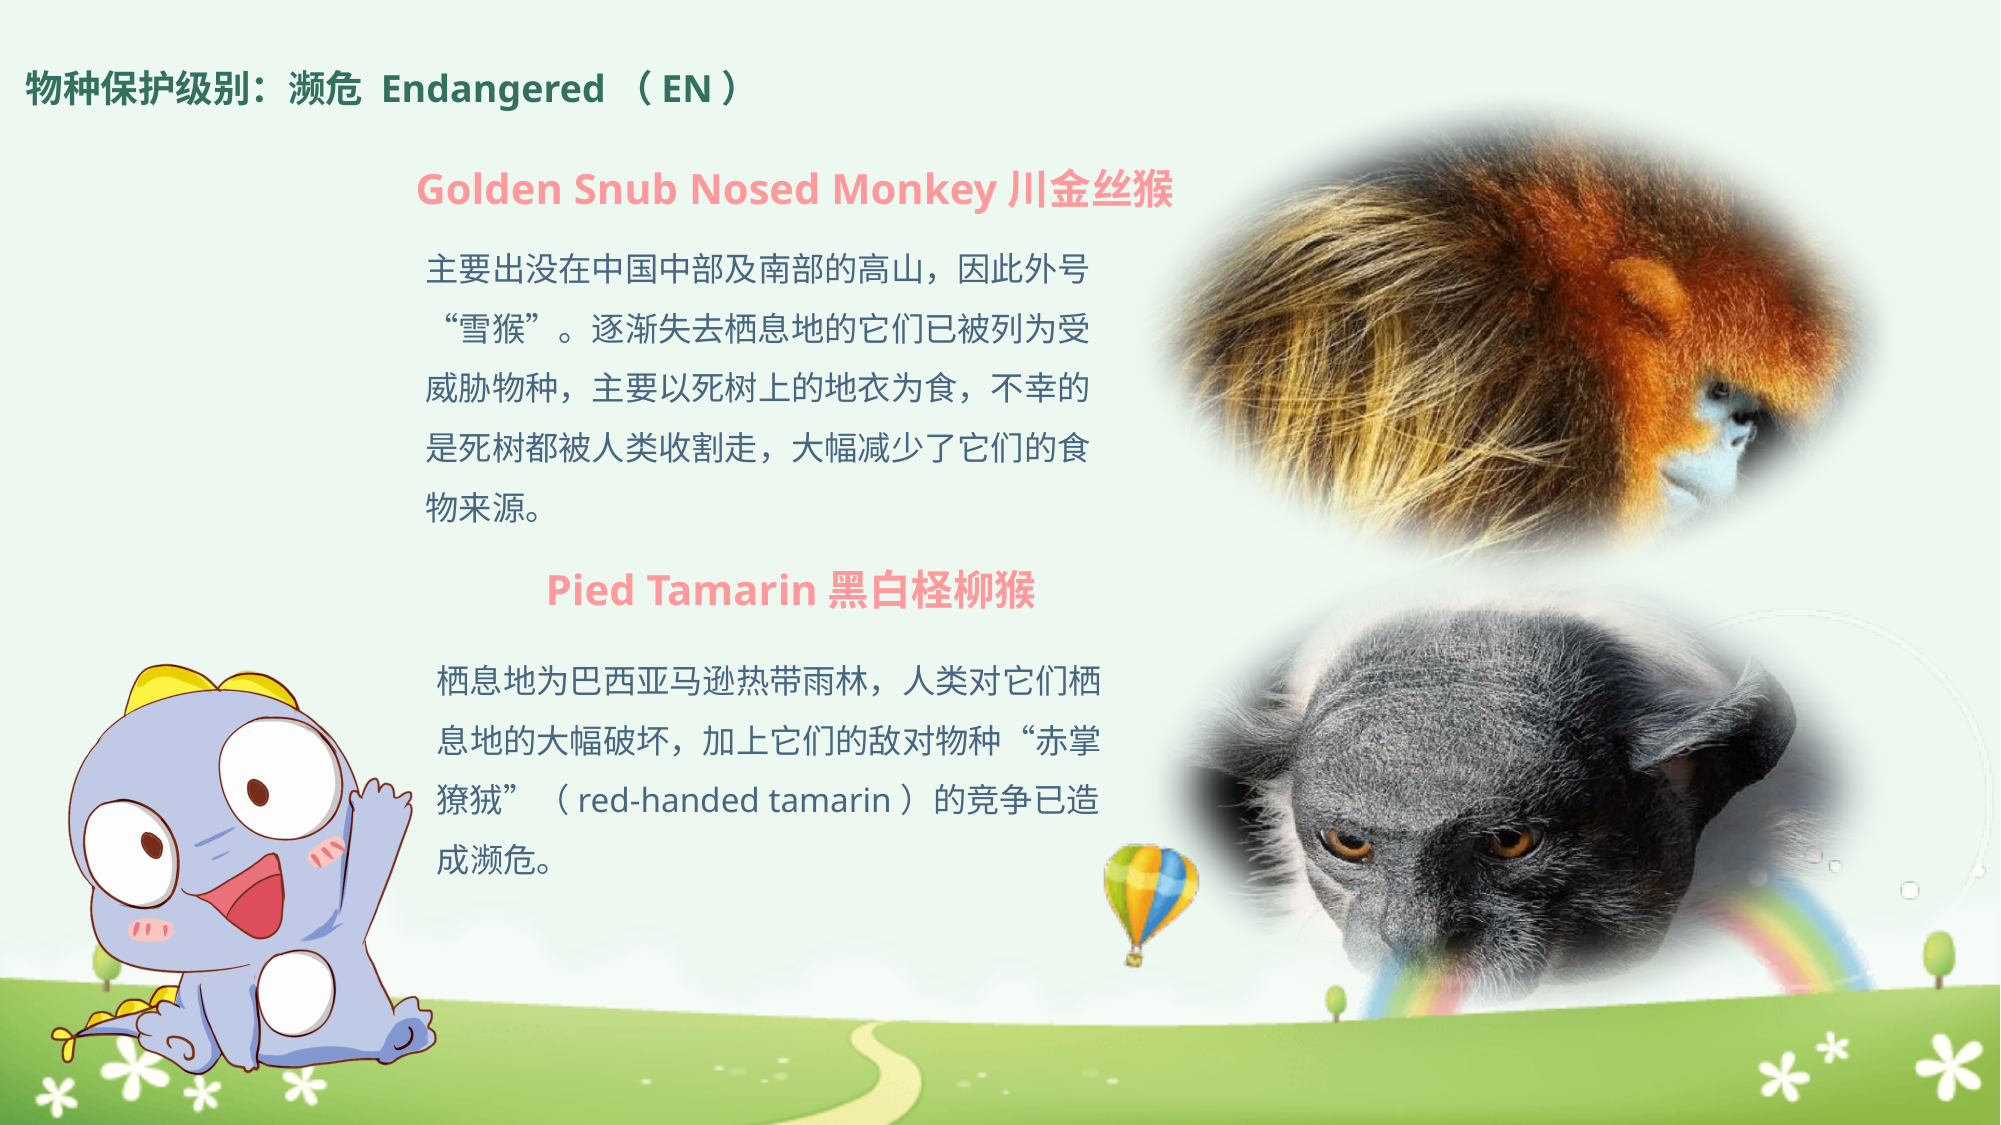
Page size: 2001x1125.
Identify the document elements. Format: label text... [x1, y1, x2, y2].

text_box 物种保护级别：濒危 Endangered（EN） [11, 57, 775, 118]
text_box Golden Snub Nosed Monkey川金丝猴 [400, 155, 1120, 220]
text_box 主要出没在中国中部及南部的高山，因此外号“雪猴”。逐渐失去栖息地的它们已被列为受威胁物种，主要以死树上的地衣为食，不幸的是死树都被人类收割走，大幅减少了它们的食物来源。 [410, 220, 1120, 545]
picture [0, 84, 2000, 1125]
